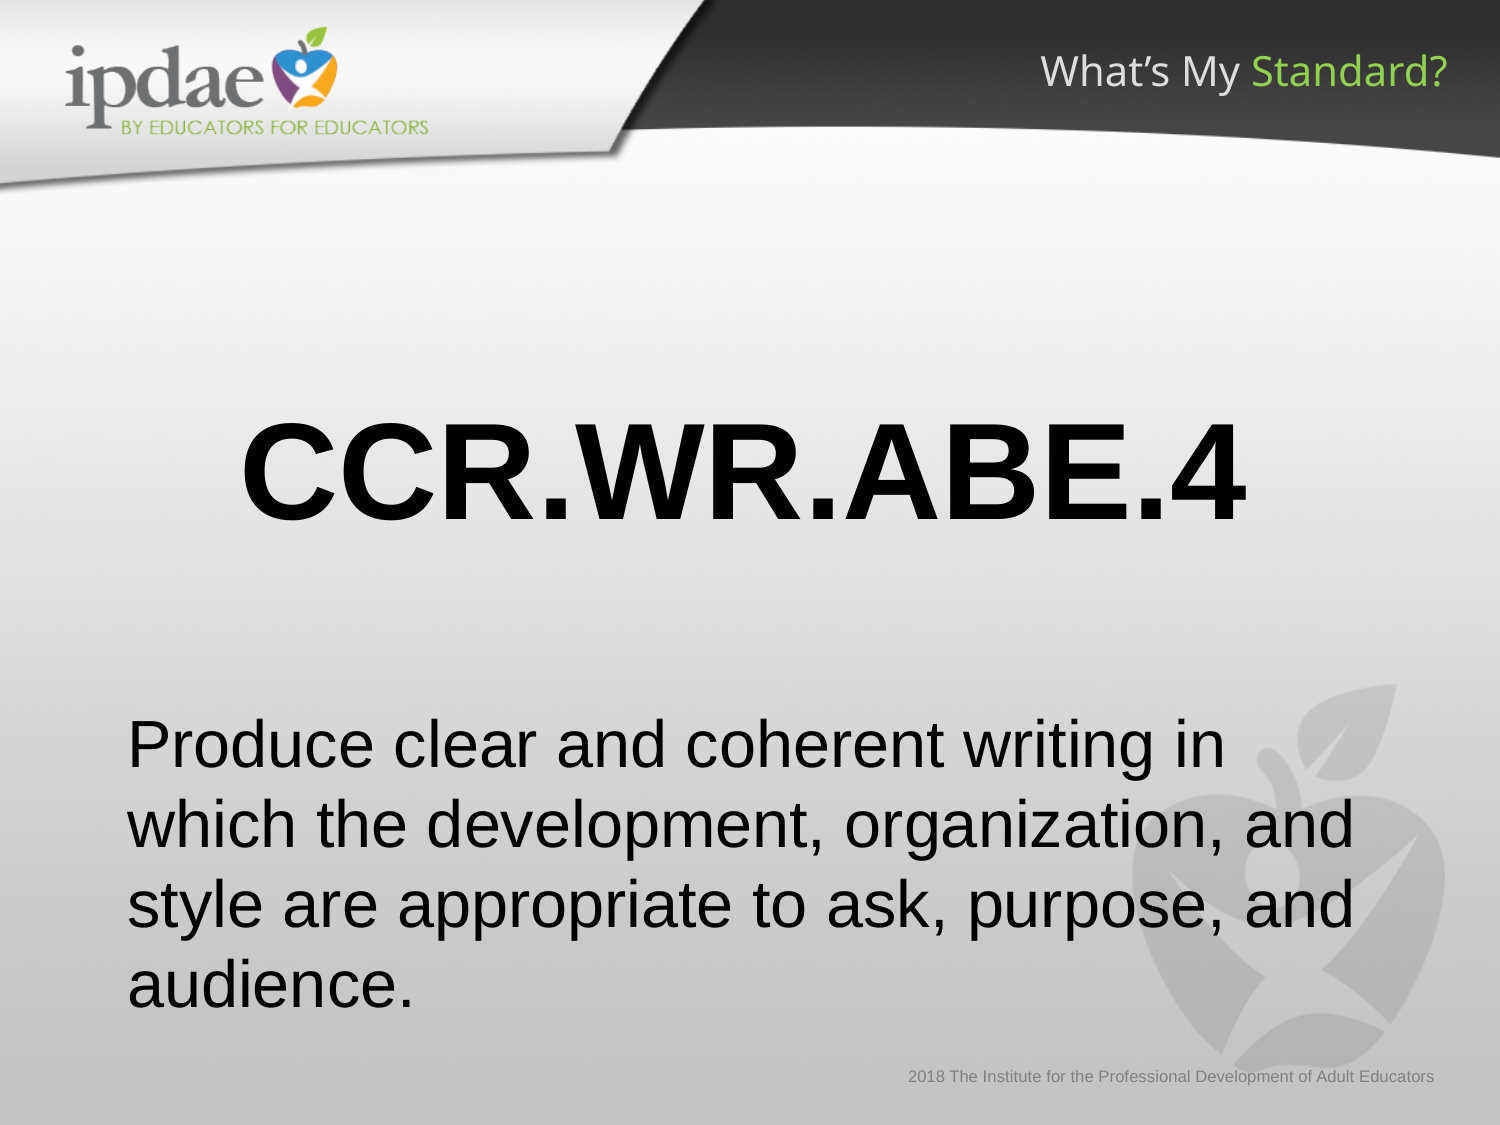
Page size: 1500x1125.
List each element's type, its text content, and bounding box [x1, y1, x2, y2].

text_box CCR.WR.ABE.4 Produce clear and coherent writing in which the development, organization, and style are appropriate to ask, purpose, and audience. [112, 237, 1375, 1000]
text_box 2018 The Institute for the Professional Development of Adult Educators [800, 1058, 1450, 1093]
picture [0, 0, 1500, 1125]
text_box What’s My Standard? [712, 37, 1463, 103]
